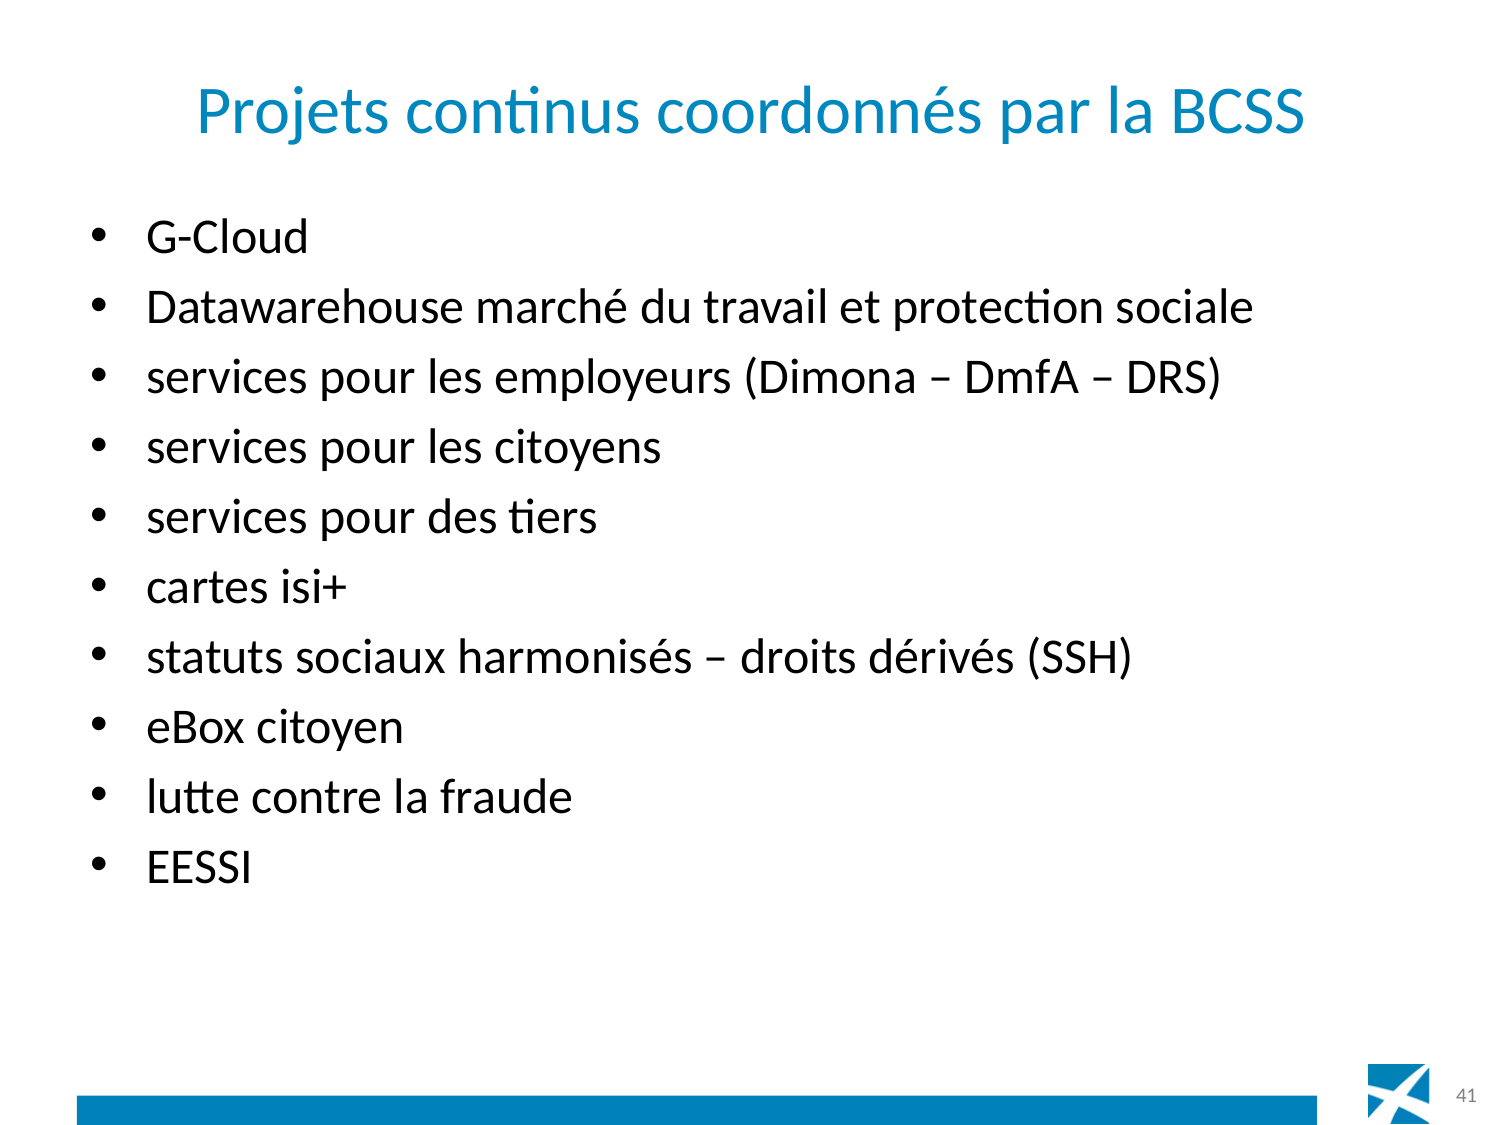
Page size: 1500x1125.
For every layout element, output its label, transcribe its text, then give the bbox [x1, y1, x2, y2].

title Projets continus coordonnés par la BCSS [76, 30, 1427, 183]
slide_number 41 [1368, 1064, 1492, 1125]
list G-Cloud Datawarehouse marché du travail et protection sociale services pour les employeurs (Dimona – DmfA – DRS) services pour les citoyens services pour des tiers cartes isi+ statuts sociaux harmonisés – droits dérivés (SSH) eBox citoyen lutte contre la fraude EESSI [75, 196, 1425, 1035]
